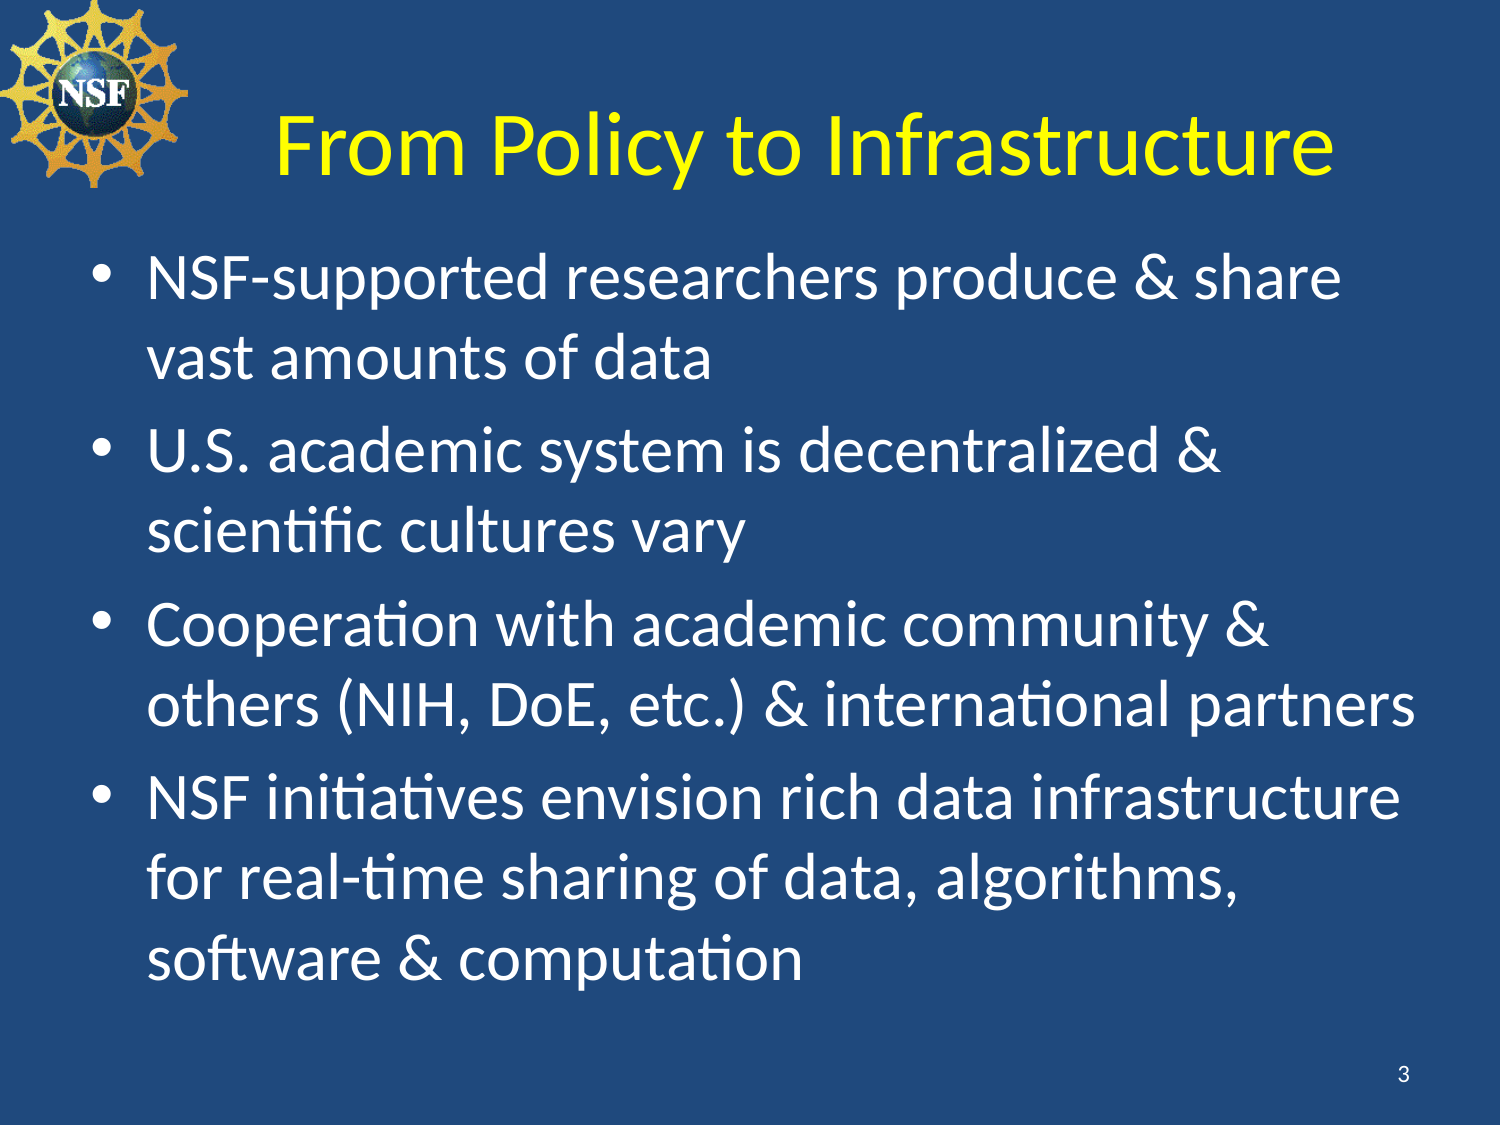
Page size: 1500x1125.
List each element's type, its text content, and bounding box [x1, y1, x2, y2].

slide_number 3 [1074, 1042, 1425, 1103]
picture [0, 0, 188, 188]
title From Policy to Infrastructure [187, 45, 1425, 224]
list NSF-supported researchers produce & share vast amounts of data U.S. academic system is decentralized & scientific cultures vary Cooperation with academic community & others (NIH, DoE, etc.) & international partners NSF initiatives envision rich data infrastructure for real-time sharing of data, algorithms, software & computation [75, 224, 1450, 1025]
